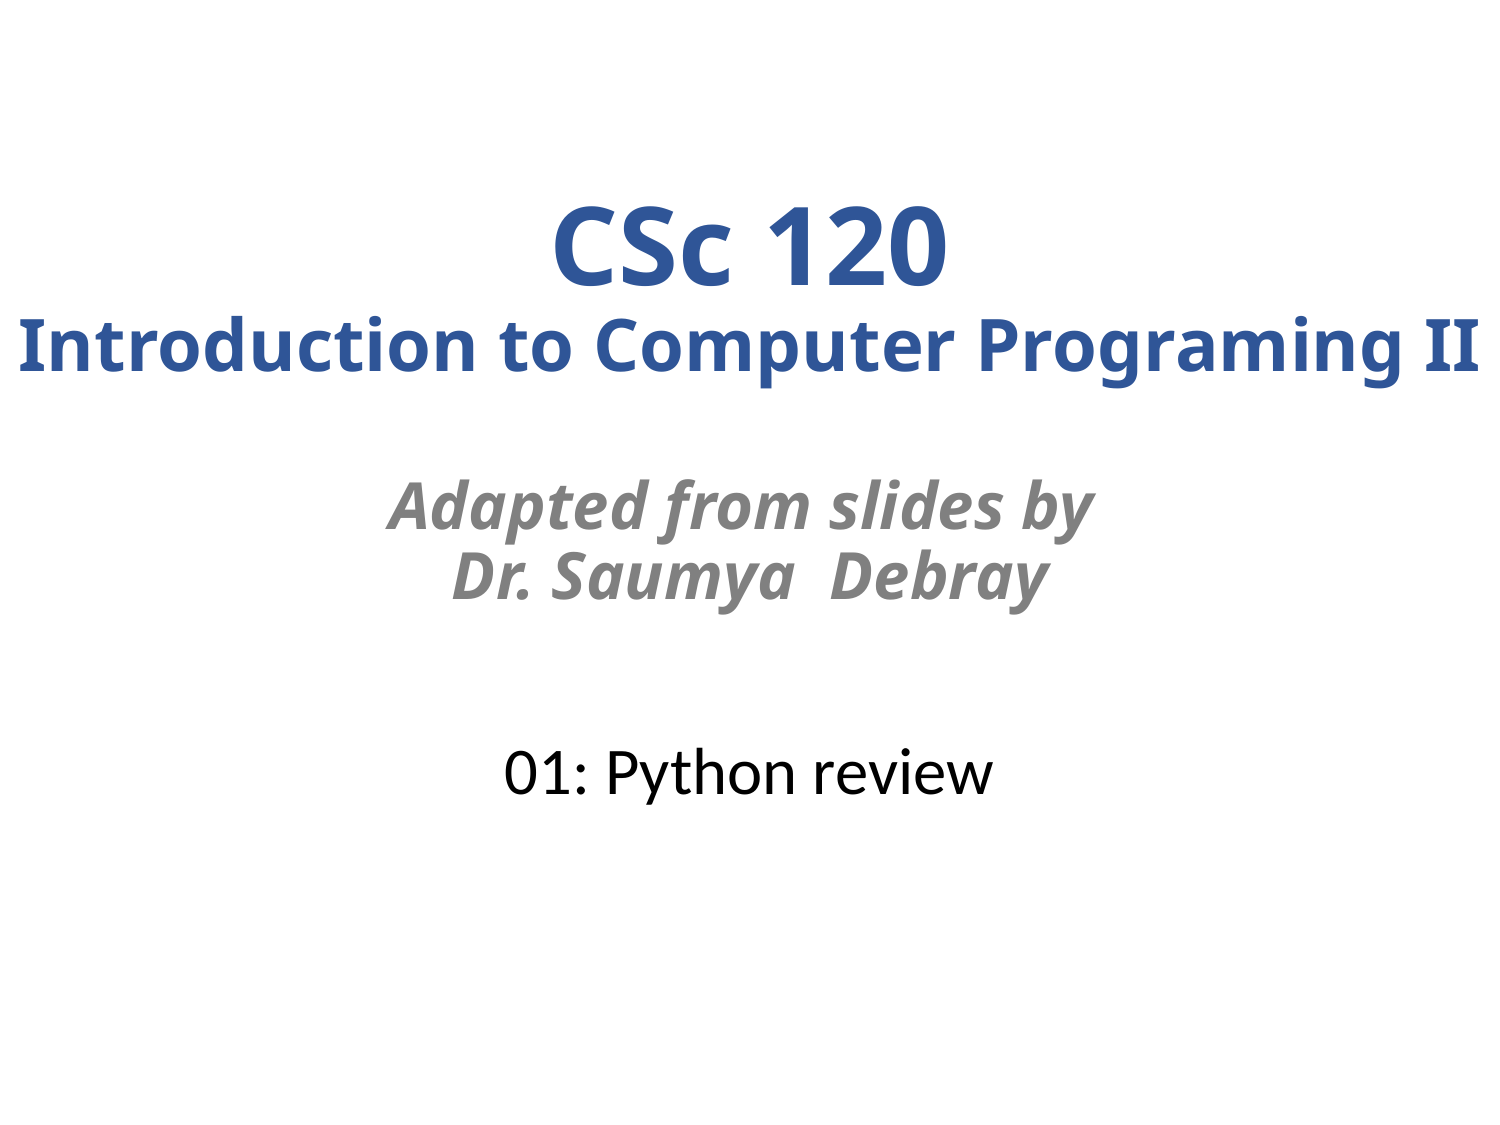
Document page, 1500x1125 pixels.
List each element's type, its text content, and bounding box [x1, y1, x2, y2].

text_box CSc 120 Introduction to Computer Programing II Adapted from slides by Dr. Saumya Debray [0, 184, 1500, 682]
subtitle 01: Python review [0, 705, 1500, 842]
